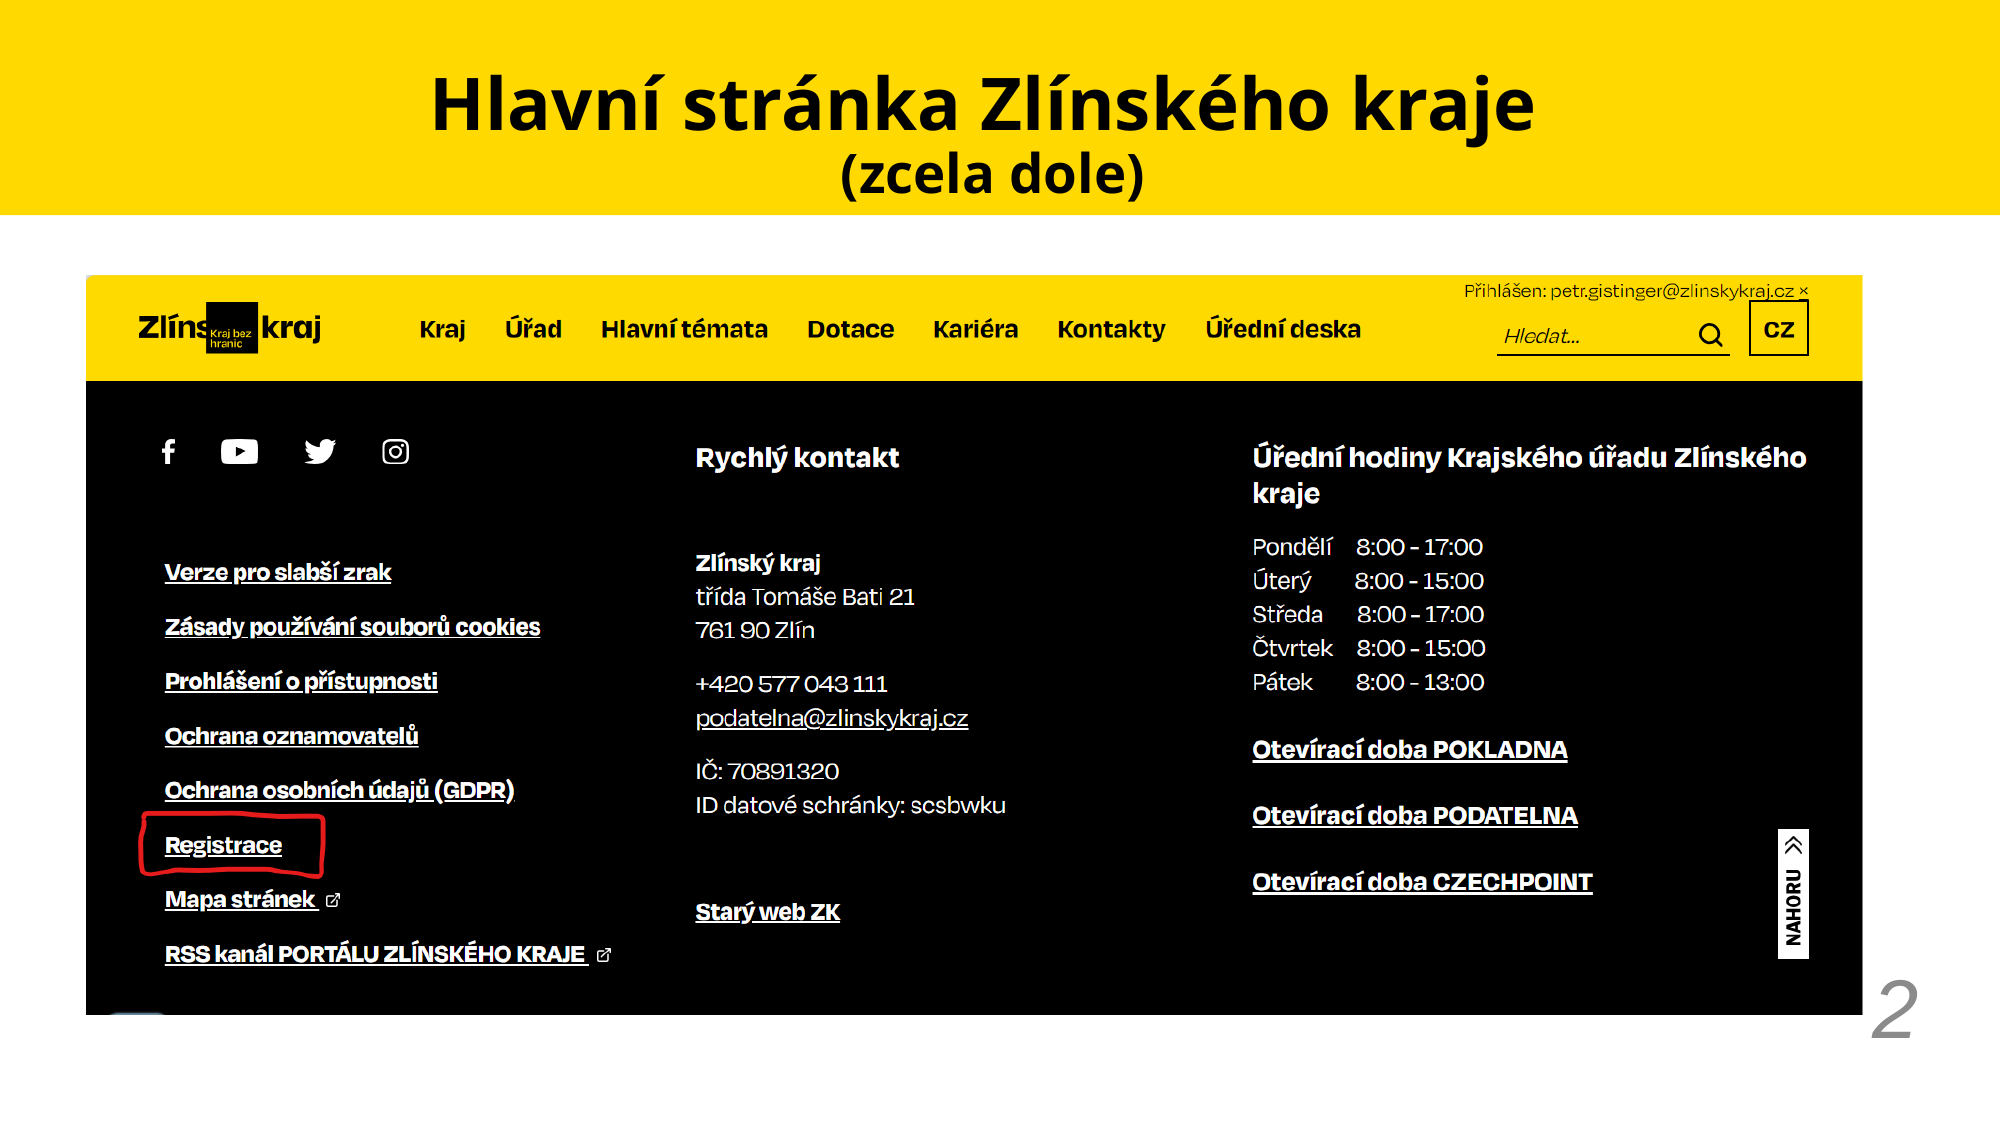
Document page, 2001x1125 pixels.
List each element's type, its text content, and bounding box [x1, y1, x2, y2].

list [86, 275, 1863, 1015]
title Hlavní stránka Zlínského kraje (zcela dole) [69, 60, 1918, 214]
slide_number 2 [1483, 976, 1934, 1063]
